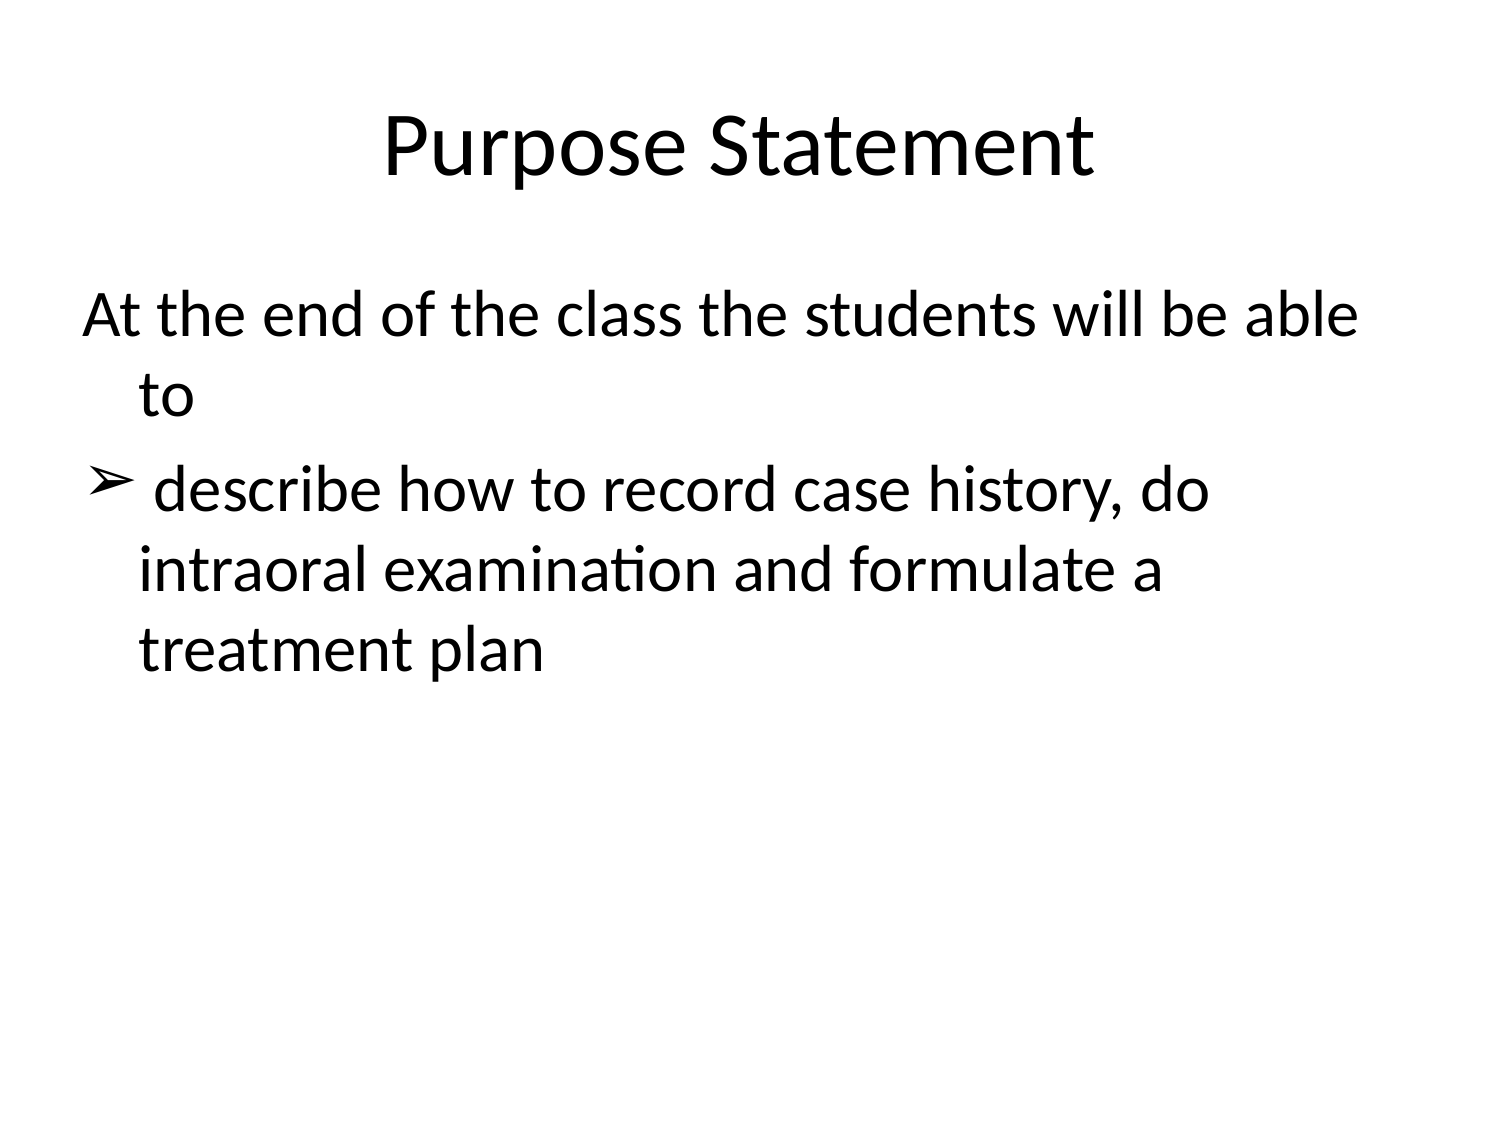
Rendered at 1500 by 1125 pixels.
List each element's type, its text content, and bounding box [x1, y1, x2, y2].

list At the end of the class the students will be able to describe how to record case history, do intraoral examination and formulate a treatment plan [74, 261, 1426, 1006]
title Purpose Statement [74, 44, 1426, 234]
